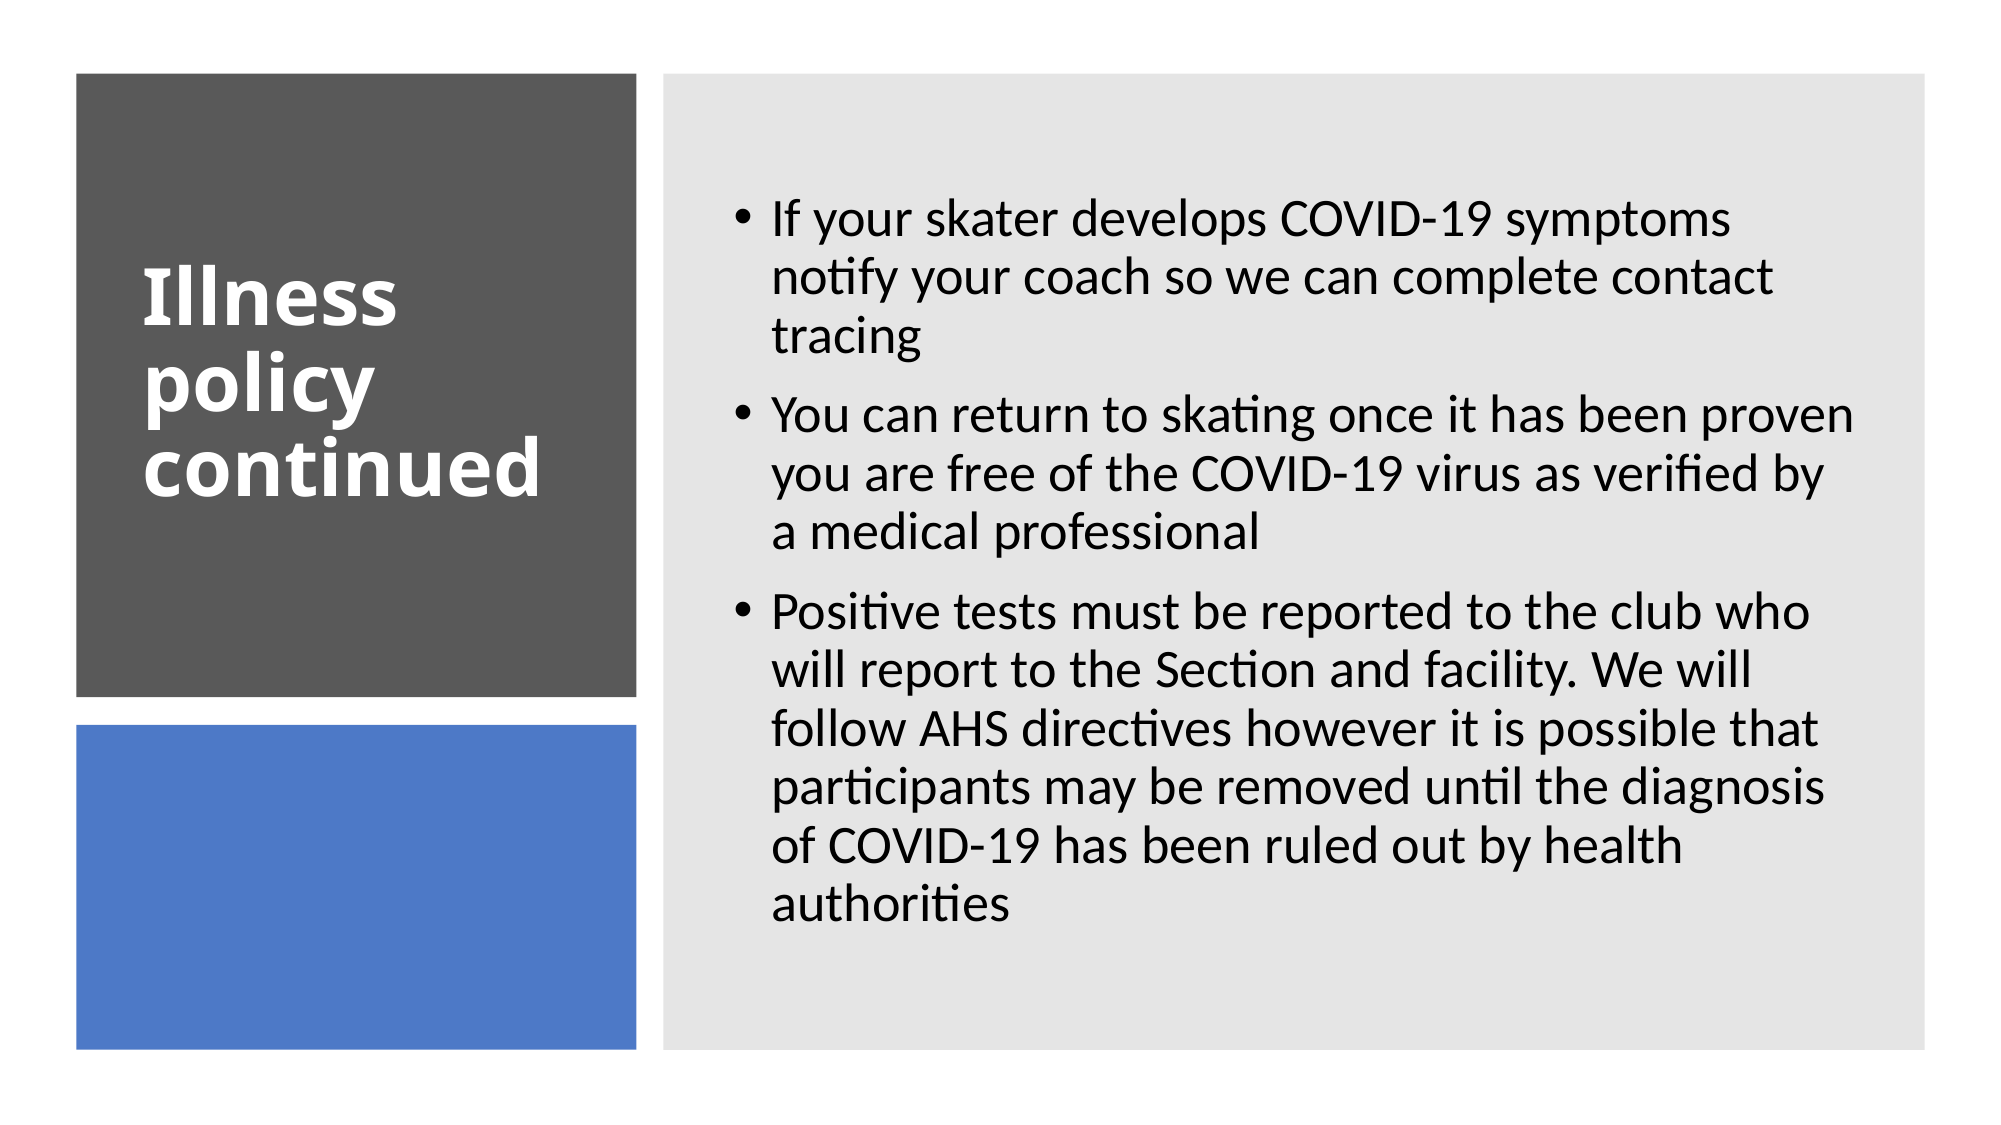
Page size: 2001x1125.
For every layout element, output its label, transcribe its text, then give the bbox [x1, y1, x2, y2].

text_box [662, 72, 1926, 1051]
title Illness policy continued [127, 120, 595, 652]
list If your skater develops COVID-19 symptoms notify your coach so we can complete contact tracing You can return to skating once it has been proven you are free of the COVID-19 virus as verified by a medical professional Positive tests must be reported to the club who will report to the Section and facility. We will follow AHS directives however it is possible that participants may be removed until the diagnosis of COVID-19 has been ruled out by health authorities [718, 112, 1873, 1011]
text_box [75, 724, 637, 1051]
text_box [75, 72, 637, 698]
